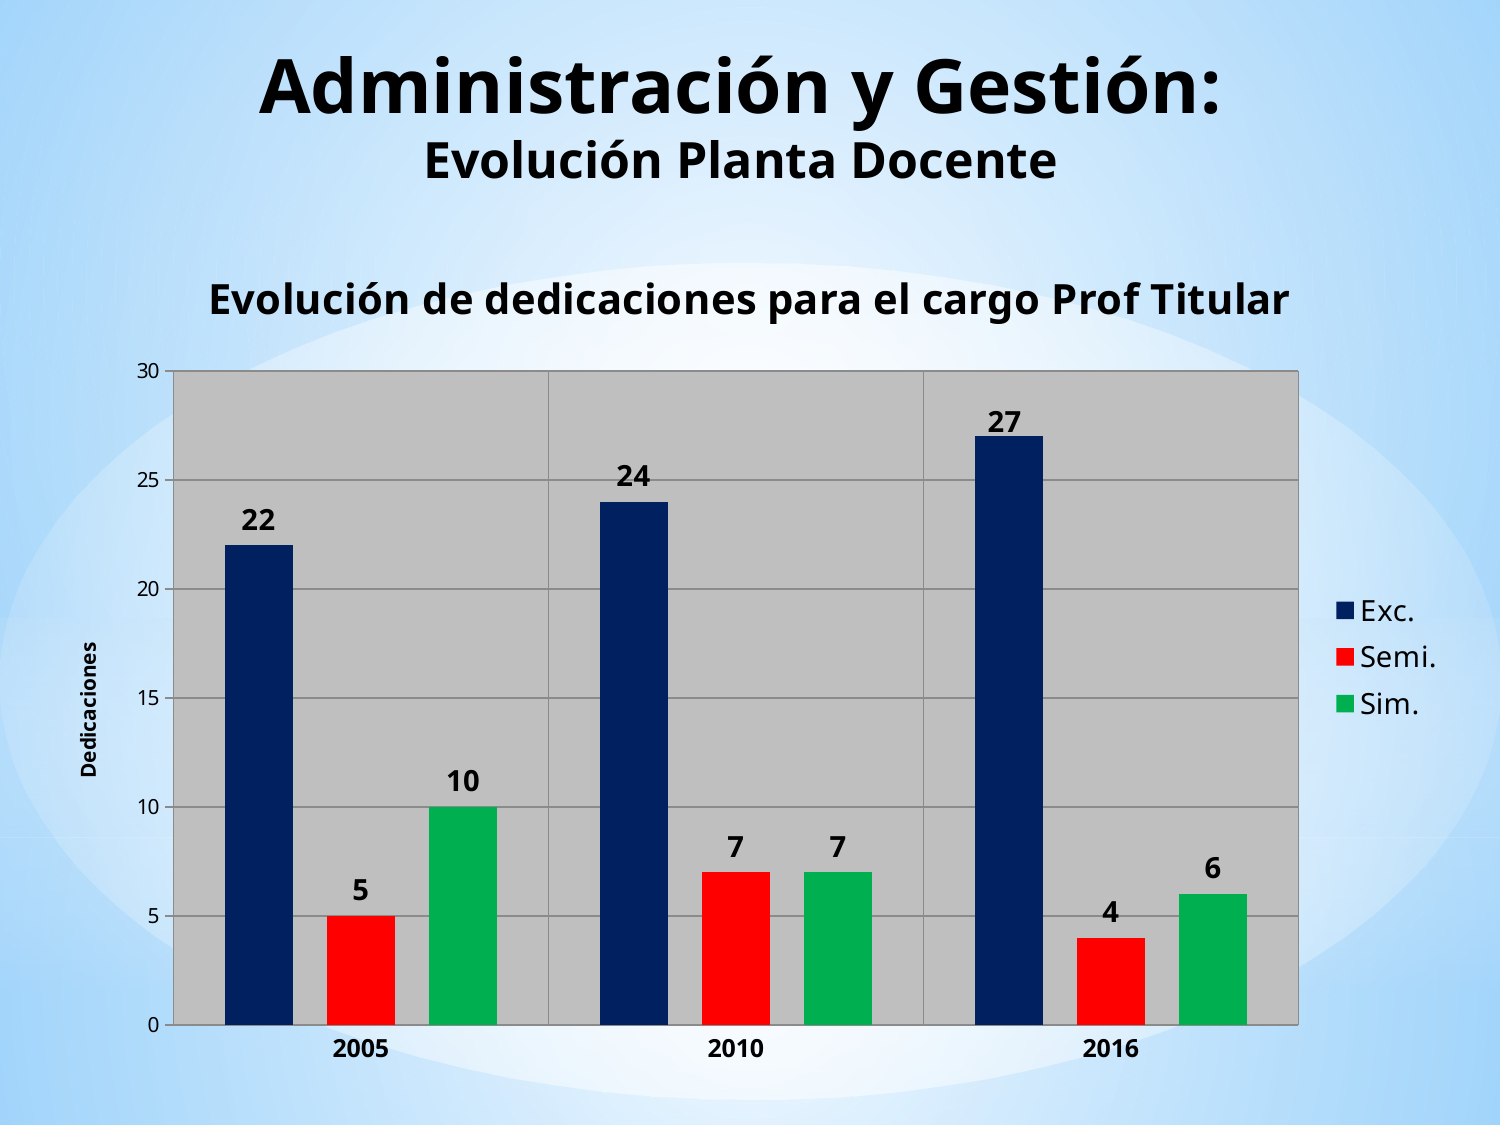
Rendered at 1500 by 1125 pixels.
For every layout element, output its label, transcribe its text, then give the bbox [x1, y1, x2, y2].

title Administración y Gestión: Evolución Planta Docente [206, 30, 1275, 219]
chart [40, 231, 1460, 1083]
